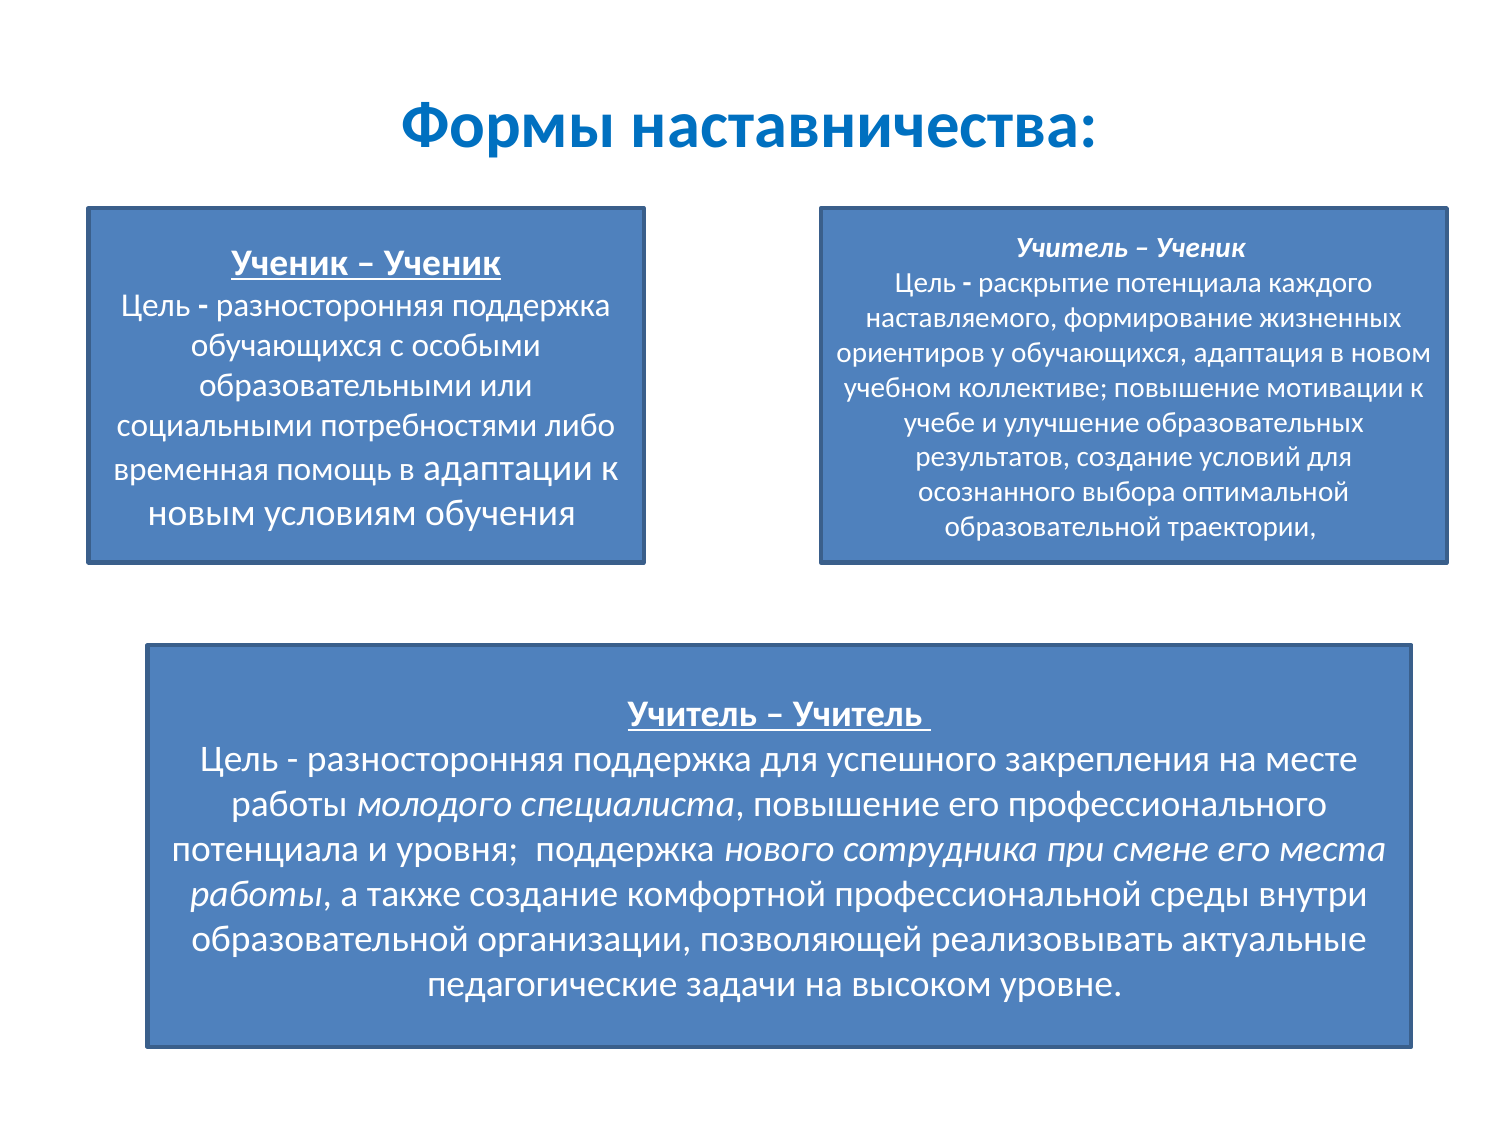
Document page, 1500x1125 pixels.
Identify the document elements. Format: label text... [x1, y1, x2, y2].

text_box Ученик – Ученик Цель - разносторонняя поддержка обучающихся с особыми образовательными или социальными потребностями либо временная помощь в адаптации к новым условиям обучения [86, 206, 646, 565]
list [75, 262, 1425, 1005]
text_box Учитель – Ученик Цель - раскрытие потенциала каждого наставляемого, формирование жизненных ориентиров у обучающихся, адаптация в новом учебном коллективе; повышение мотивации к учебе и улучшение образовательных результатов, создание условий для осознанного выбора оптимальной образовательной траектории, [819, 206, 1449, 565]
title Формы наставничества: [75, 45, 1425, 197]
text_box Учитель – Учитель Цель - разносторонняя поддержка для успешного закрепления на месте работы молодого специалиста, повышение его профессионального потенциала и уровня; поддержка нового сотрудника при смене его места работы, а также создание комфортной профессиональной среды внутри образовательной организации, позволяющей реализовывать актуальные педагогические задачи на высоком уровне. [145, 643, 1413, 1049]
